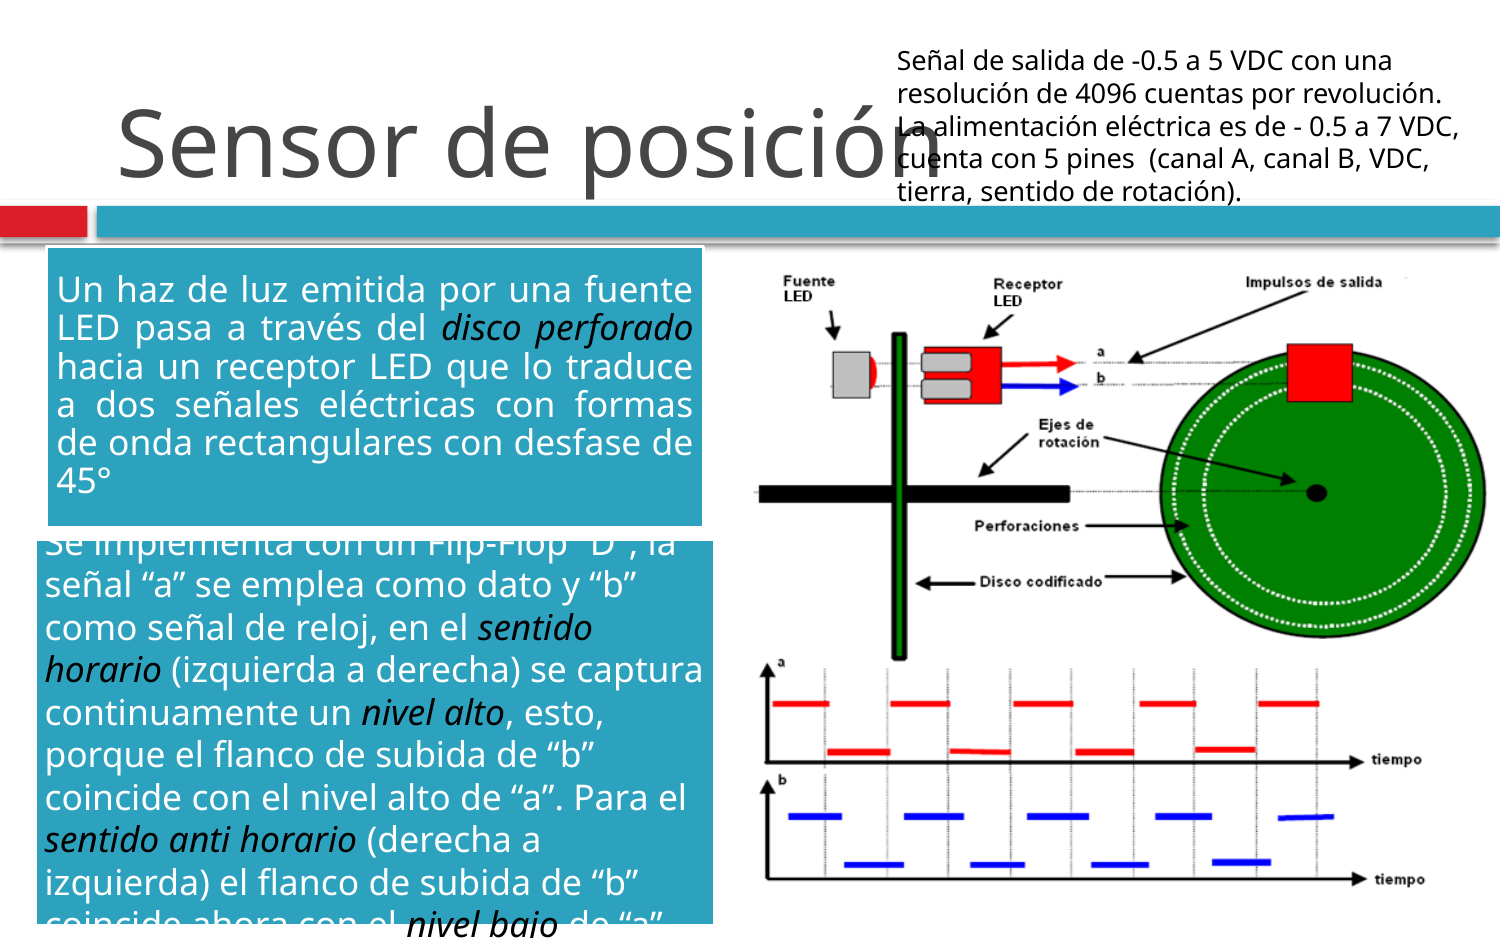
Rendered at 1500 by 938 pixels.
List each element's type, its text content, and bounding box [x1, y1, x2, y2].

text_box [46, 245, 704, 528]
text_box Señal de salida de -0.5 a 5 VDC con una resolución de 4096 cuentas por revolución. La alimentación eléctrica es de - 0.5 a 7 VDC, cuenta con 5 pines (canal A, canal B, VDC, tierra, sentido de rotación). [831, 35, 1477, 223]
title Sensor de posición [99, 21, 1438, 205]
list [749, 269, 1489, 891]
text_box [34, 538, 716, 926]
